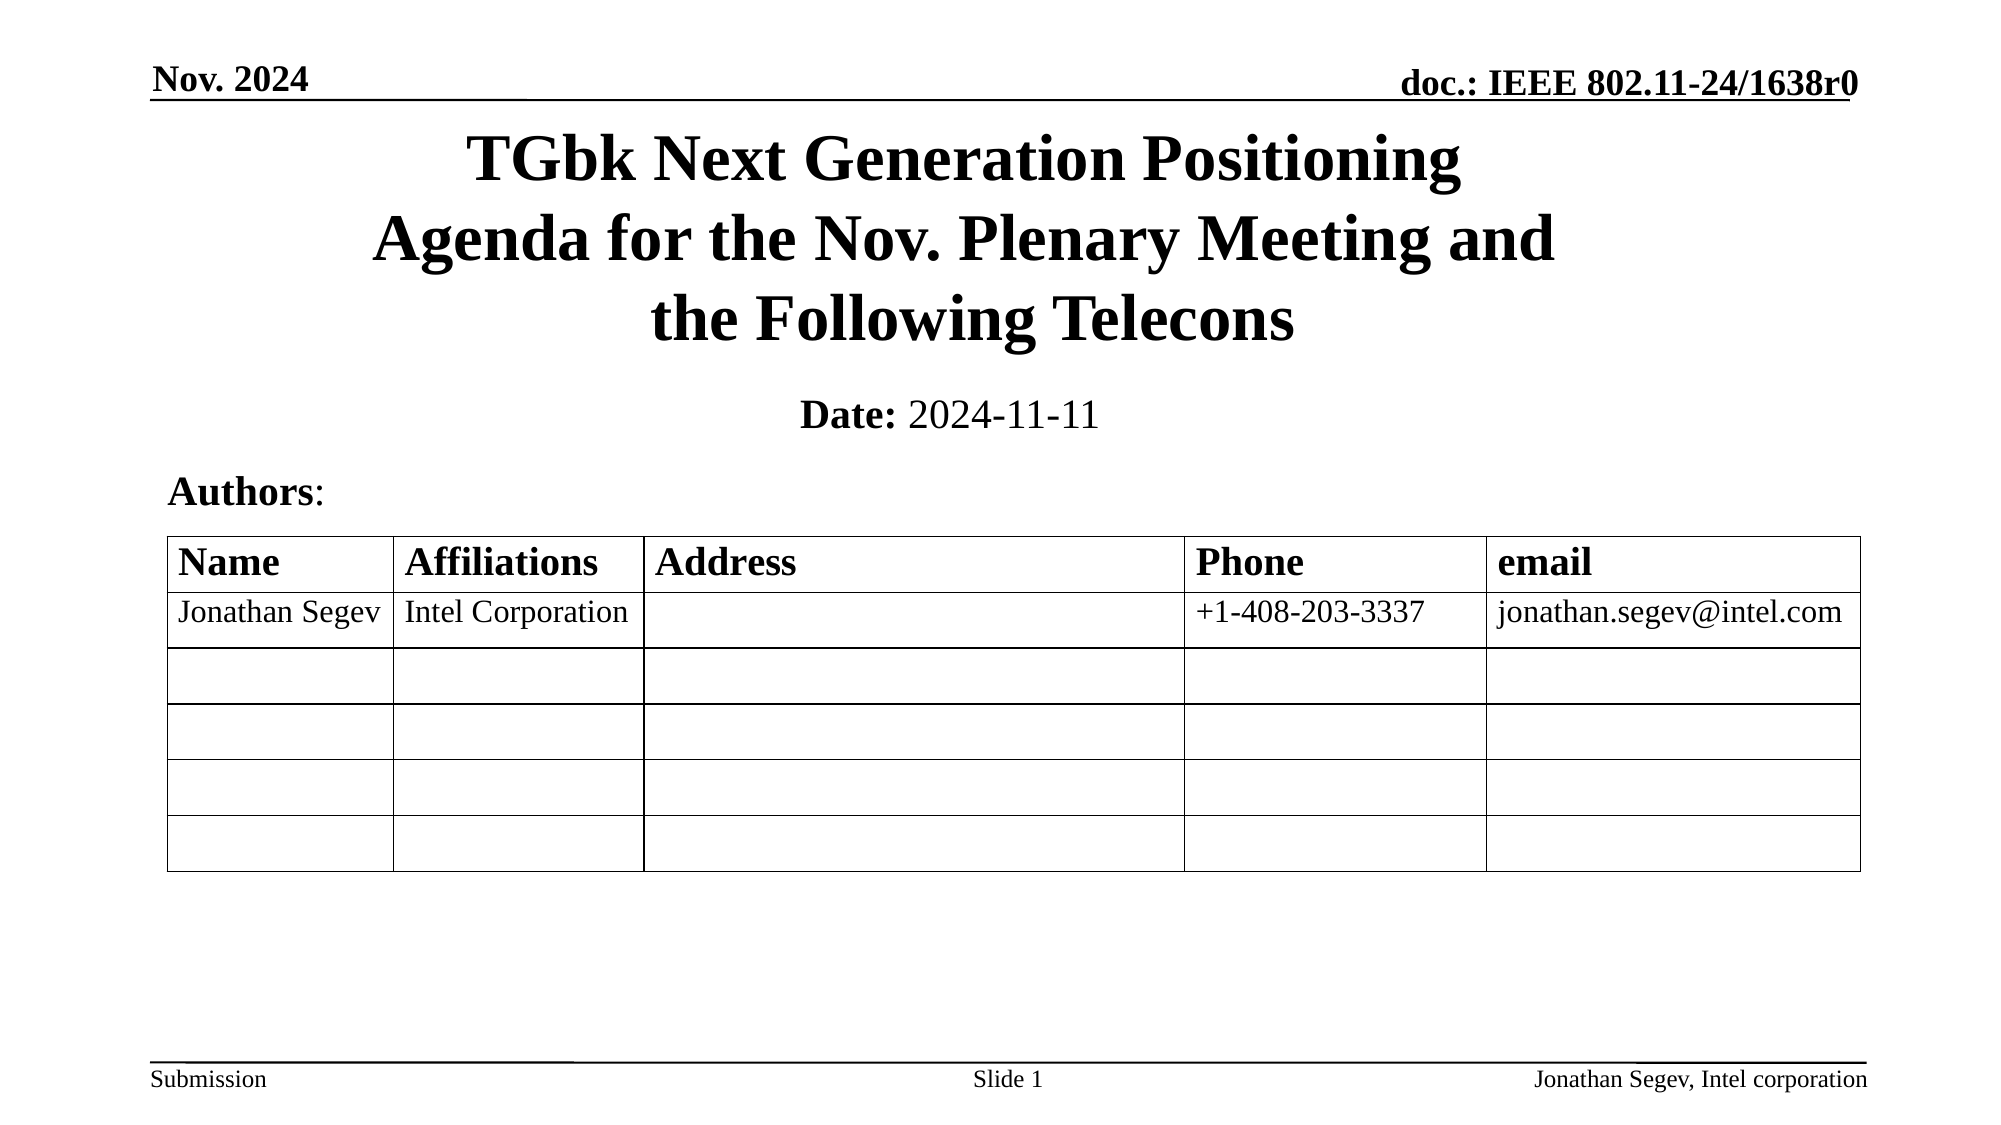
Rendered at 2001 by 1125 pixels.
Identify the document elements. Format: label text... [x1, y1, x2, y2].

slide_number Slide 1 [950, 1061, 1067, 1123]
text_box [151, 535, 1883, 943]
text_box Authors: [152, 456, 390, 519]
subtitle Date: 2024-11-11 [250, 379, 1651, 443]
footer Jonathan Segev, Intel corporation [1171, 1061, 1869, 1093]
title TGbk Next Generation Positioning Agenda for the Nov. Plenary Meeting and the Following Telecons [107, 113, 1839, 355]
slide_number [152, 54, 563, 100]
